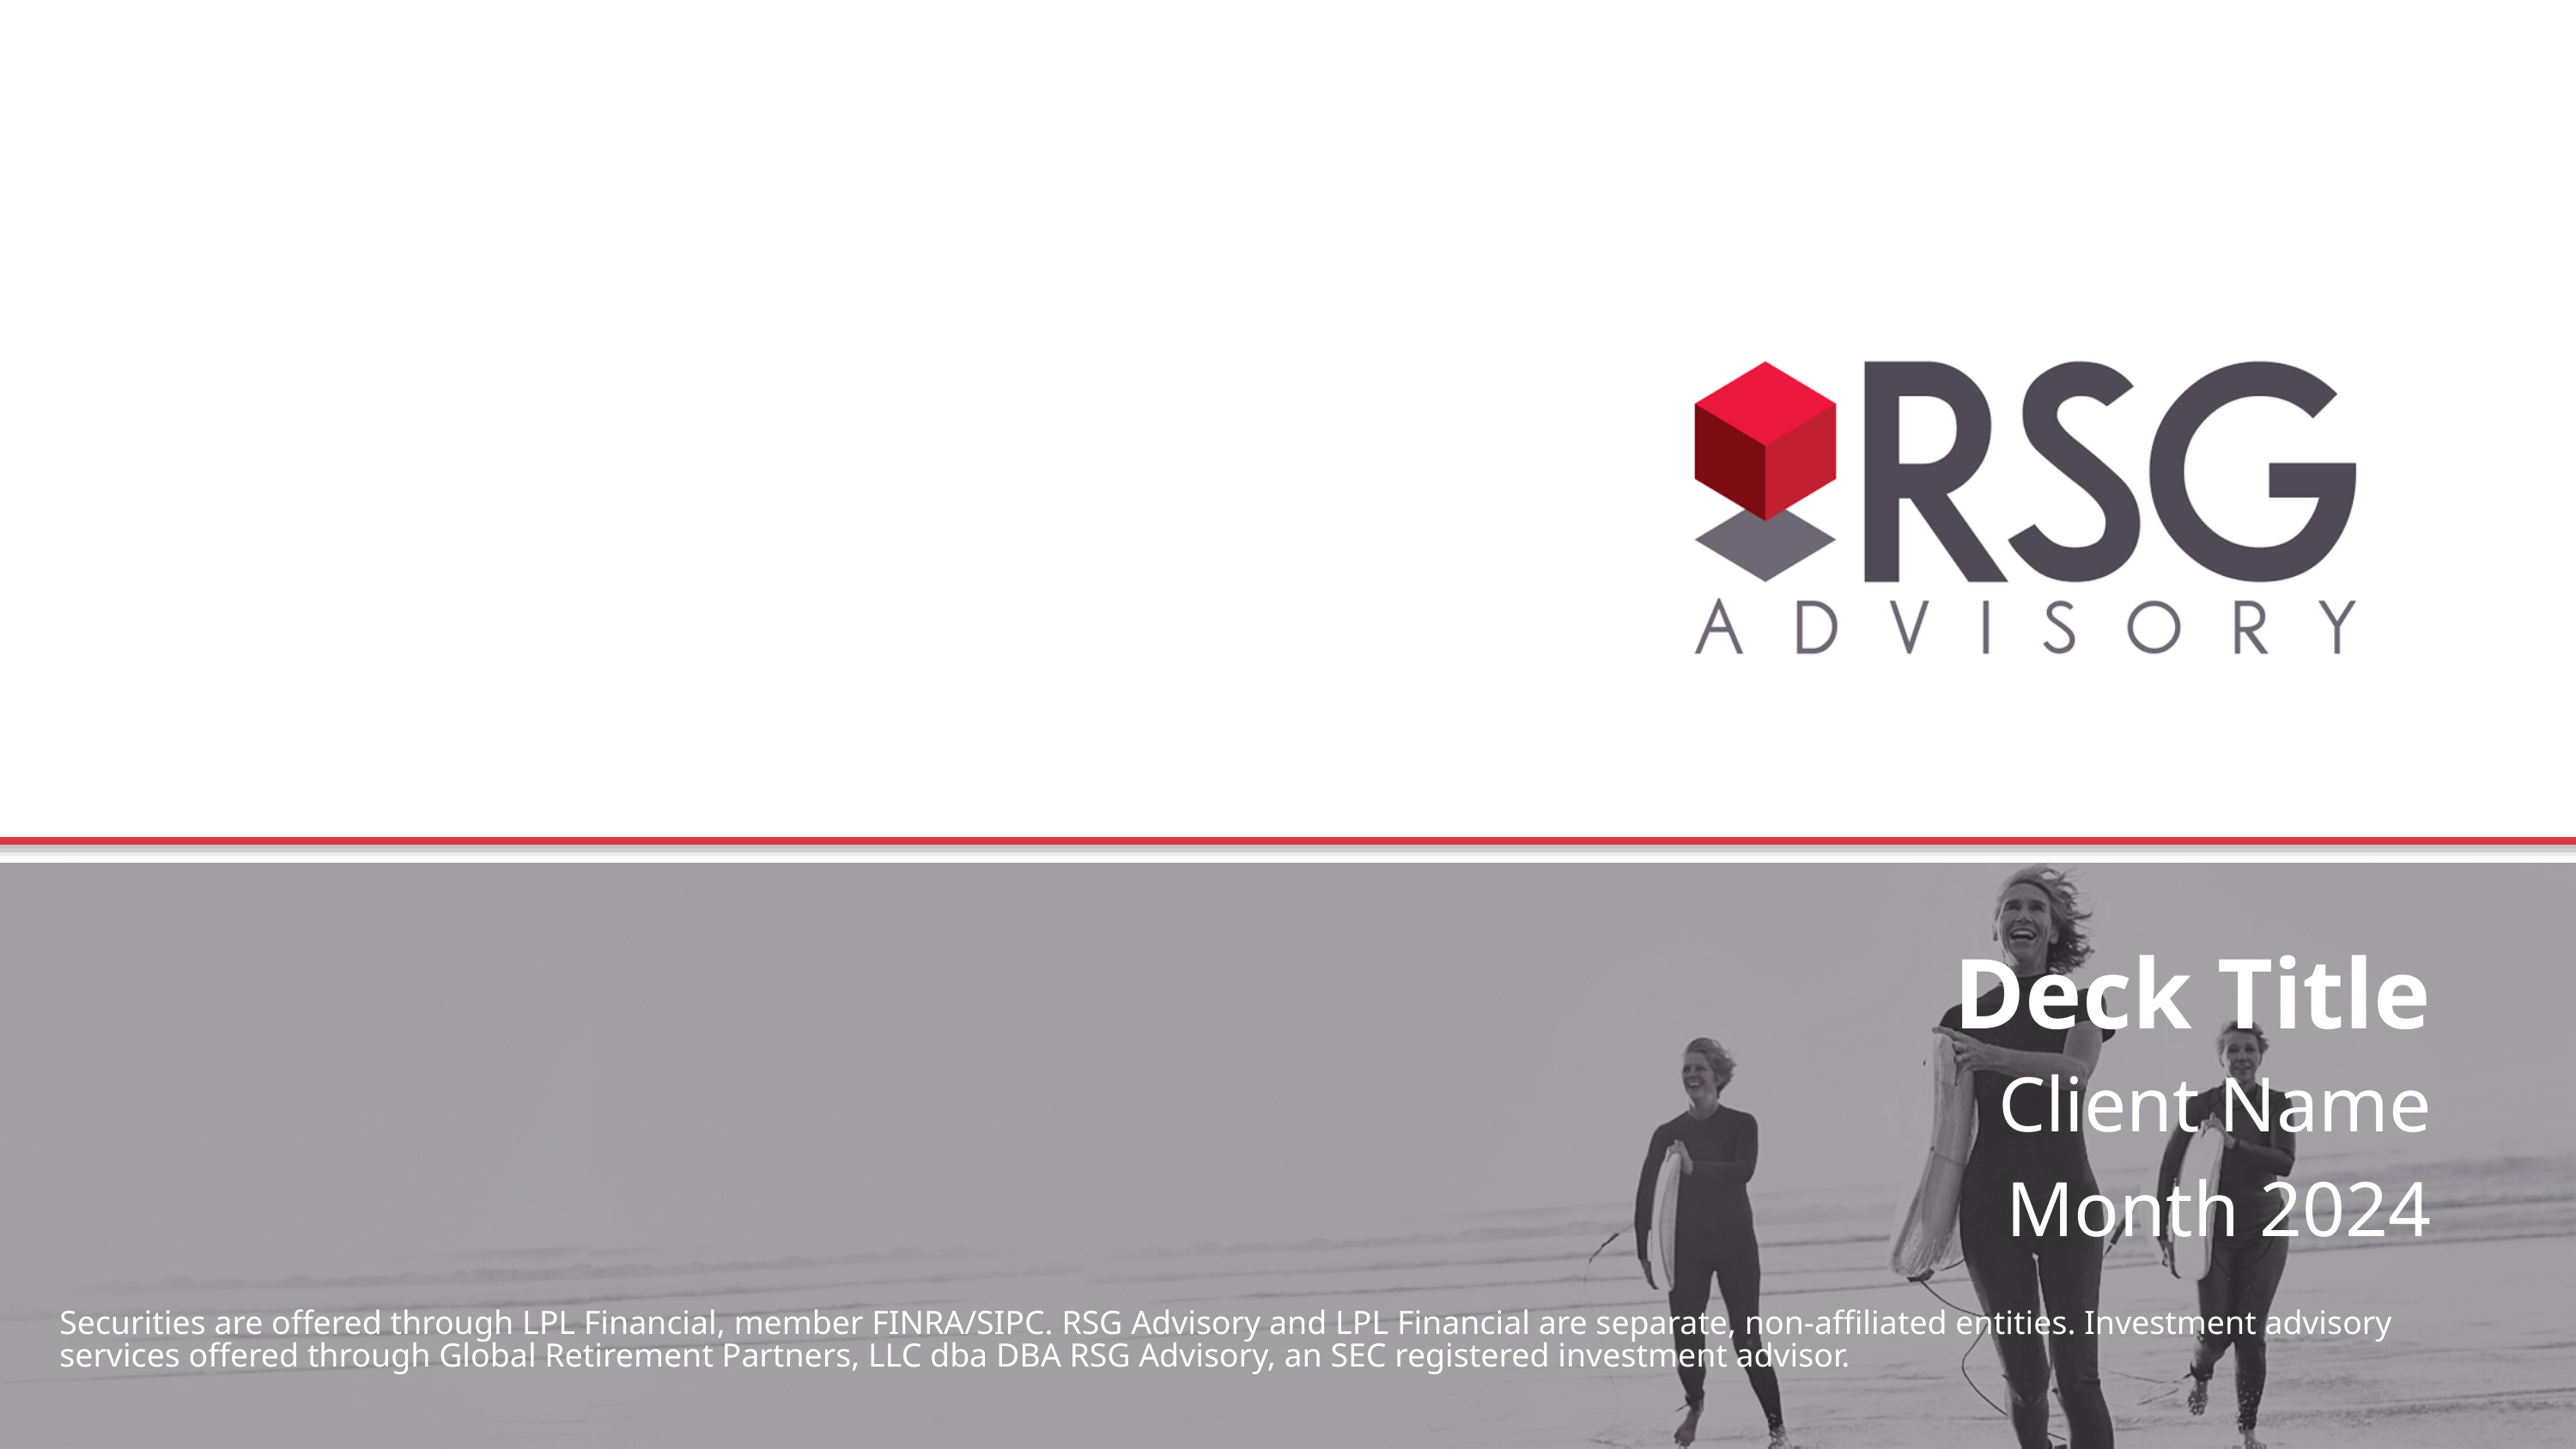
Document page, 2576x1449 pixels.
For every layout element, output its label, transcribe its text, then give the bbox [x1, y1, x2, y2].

text_box [0, 864, 2576, 1449]
text_box [0, 830, 2576, 864]
text_box Client Name Month 2024 [959, 1041, 2432, 1252]
text_box Deck Title [1373, 937, 2432, 1041]
text_box Securities are offered through LPL Financial, member FINRA/SIPC. RSG Advisory and LPL Financial are separate, non-affiliated entities. Investment advisory services offered through Global Retirement Partners, LLC dba DBA RSG Advisory, an SEC registered investment advisor. [59, 1308, 2464, 1406]
text_box [1587, 167, 2464, 826]
